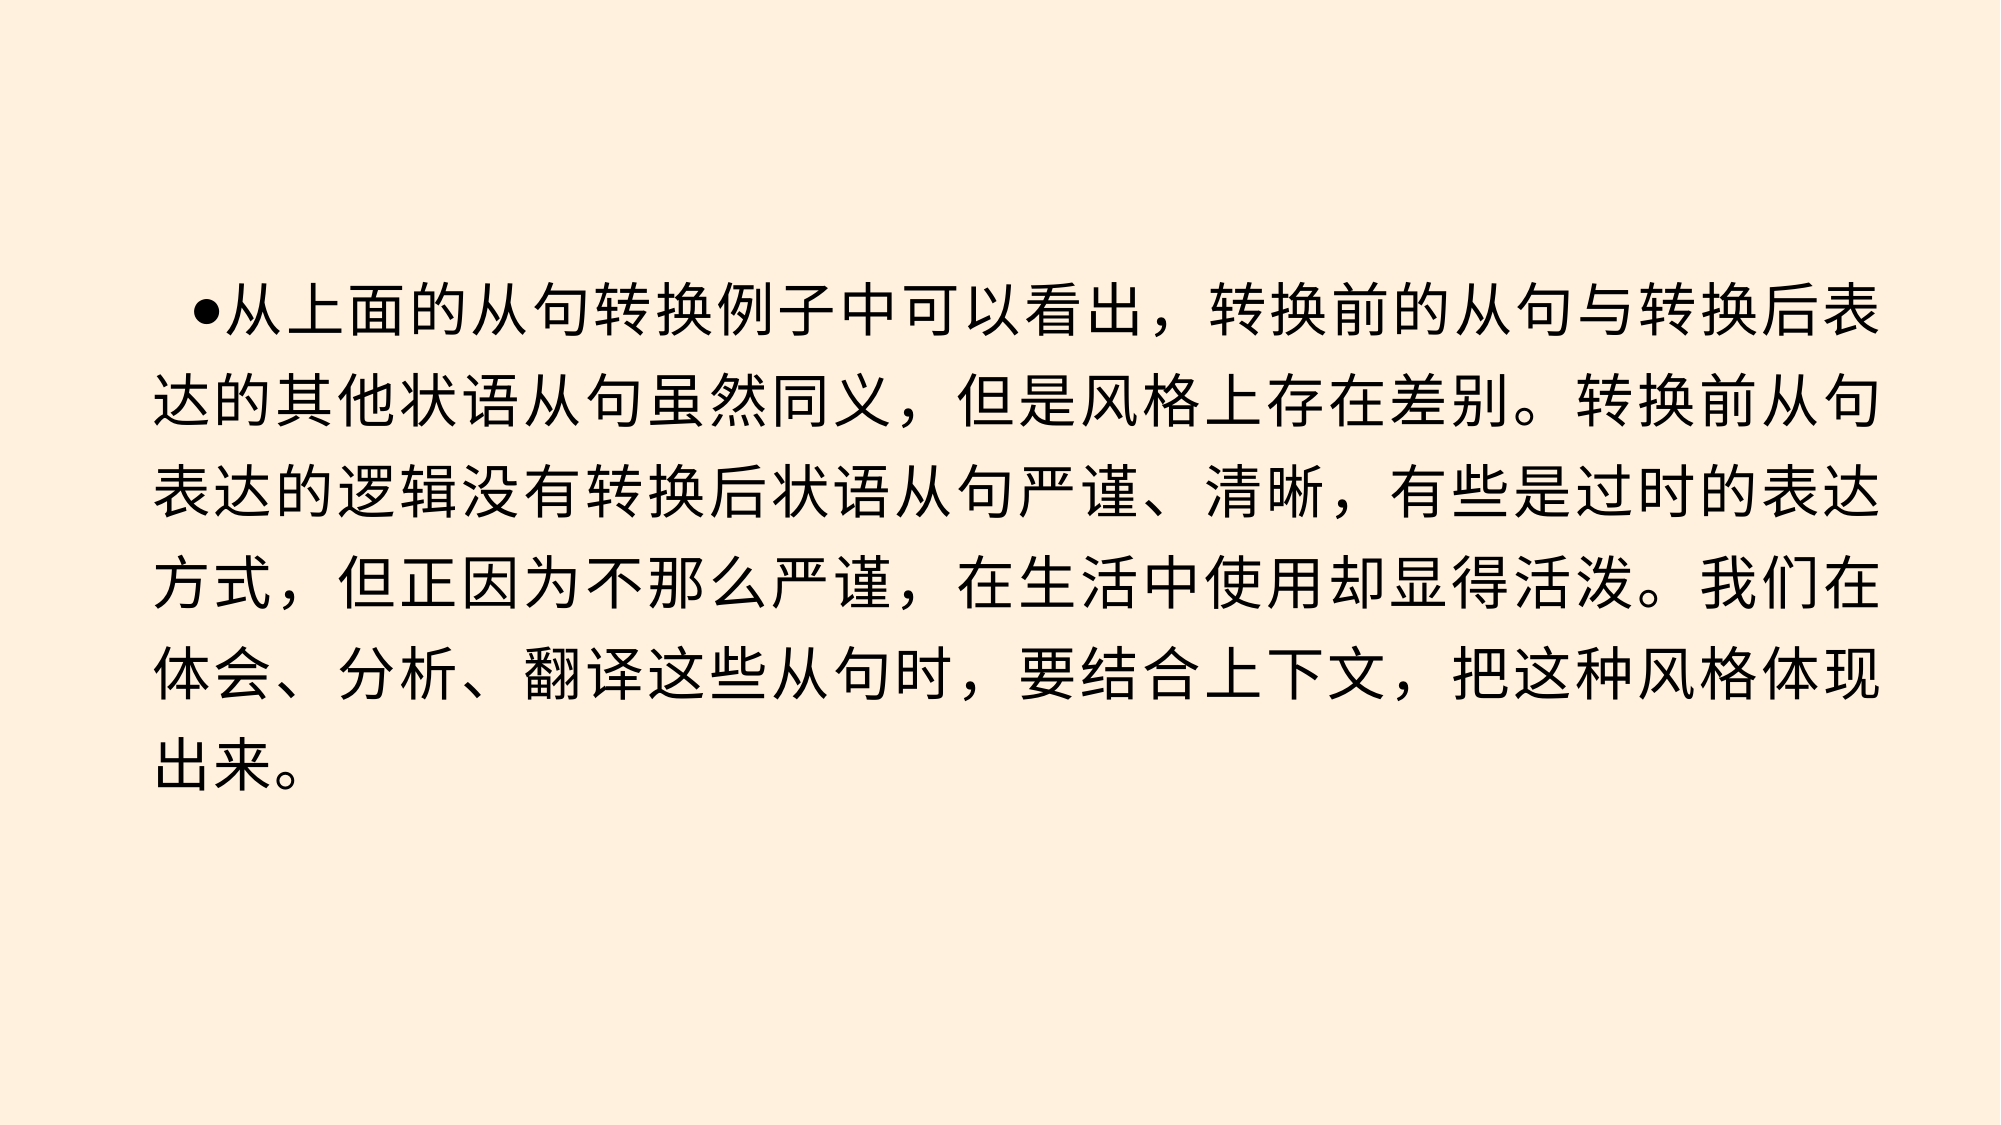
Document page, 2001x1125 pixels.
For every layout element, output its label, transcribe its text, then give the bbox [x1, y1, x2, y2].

list 从上面的从句转换例子中可以看出，转换前的从句与转换后表达的其他状语从句虽然同义，但是风格上存在差别。转换前从句表达的逻辑没有转换后状语从句严谨、清晰，有些是过时的表达方式，但正因为不那么严谨，在生活中使用却显得活泼。我们在体会、分析、翻译这些从句时，要结合上下文，把这种风格体现出来。 [99, 244, 1900, 1026]
